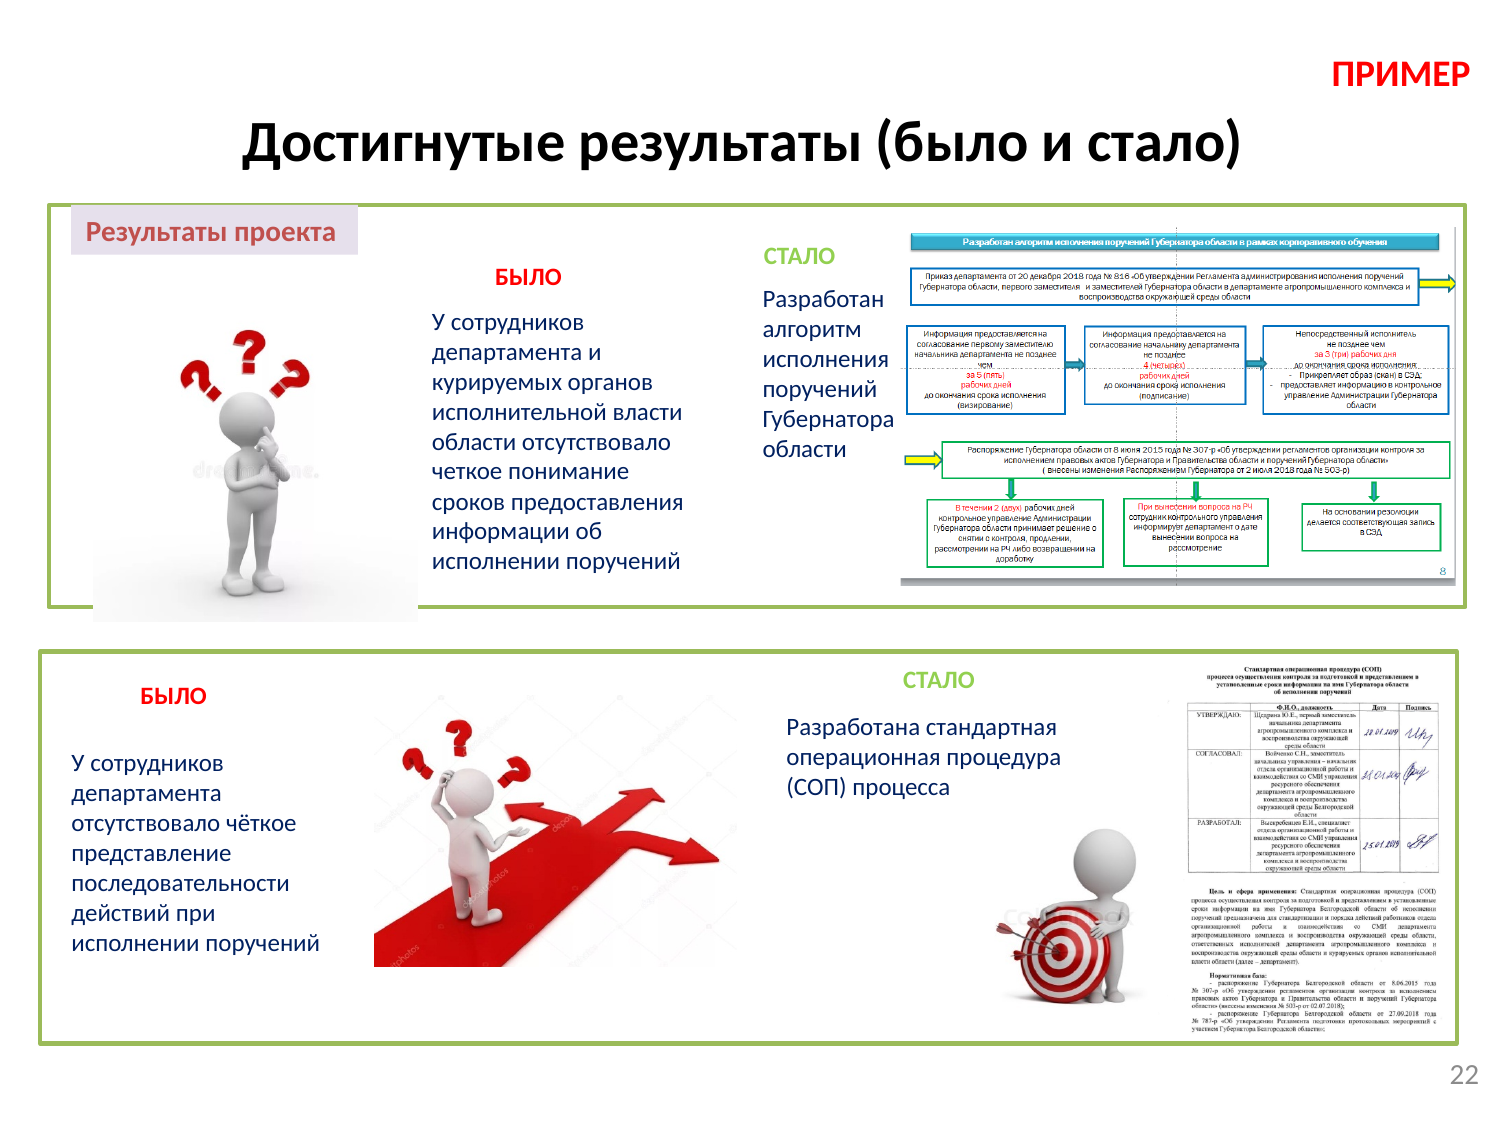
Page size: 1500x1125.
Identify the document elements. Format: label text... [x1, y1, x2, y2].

text_box Разработана стандартная операционная процедура (СОП) процесса [771, 703, 1083, 808]
text_box [38, 649, 1459, 1046]
text_box ПРИМЕР [1316, 41, 1491, 101]
text_box Результаты проекта [71, 204, 358, 255]
picture [900, 227, 1456, 586]
text_box [47, 203, 1467, 609]
title Достигнутые результаты (было и стало) [40, 101, 1459, 174]
text_box Разработан алгоритм исполнения поручений Губернатора области [747, 275, 895, 470]
text_box БЫЛО [88, 672, 259, 718]
slide_number 22 [1144, 1042, 1495, 1103]
picture [93, 310, 418, 622]
text_box У сотрудников департамента и курируемых органов исполнительной власти области отсутствовало четкое понимание сроков предоставления информации об исполнении поручений [417, 297, 721, 583]
text_box СТАЛО [714, 232, 886, 278]
picture [983, 661, 1449, 1034]
text_box У сотрудников департамента отсутствовало чёткое представление последовательности действий при исполнении поручений [56, 739, 361, 964]
text_box БЫЛО [443, 252, 614, 297]
text_box СТАЛО [853, 656, 1025, 702]
picture [374, 694, 737, 967]
